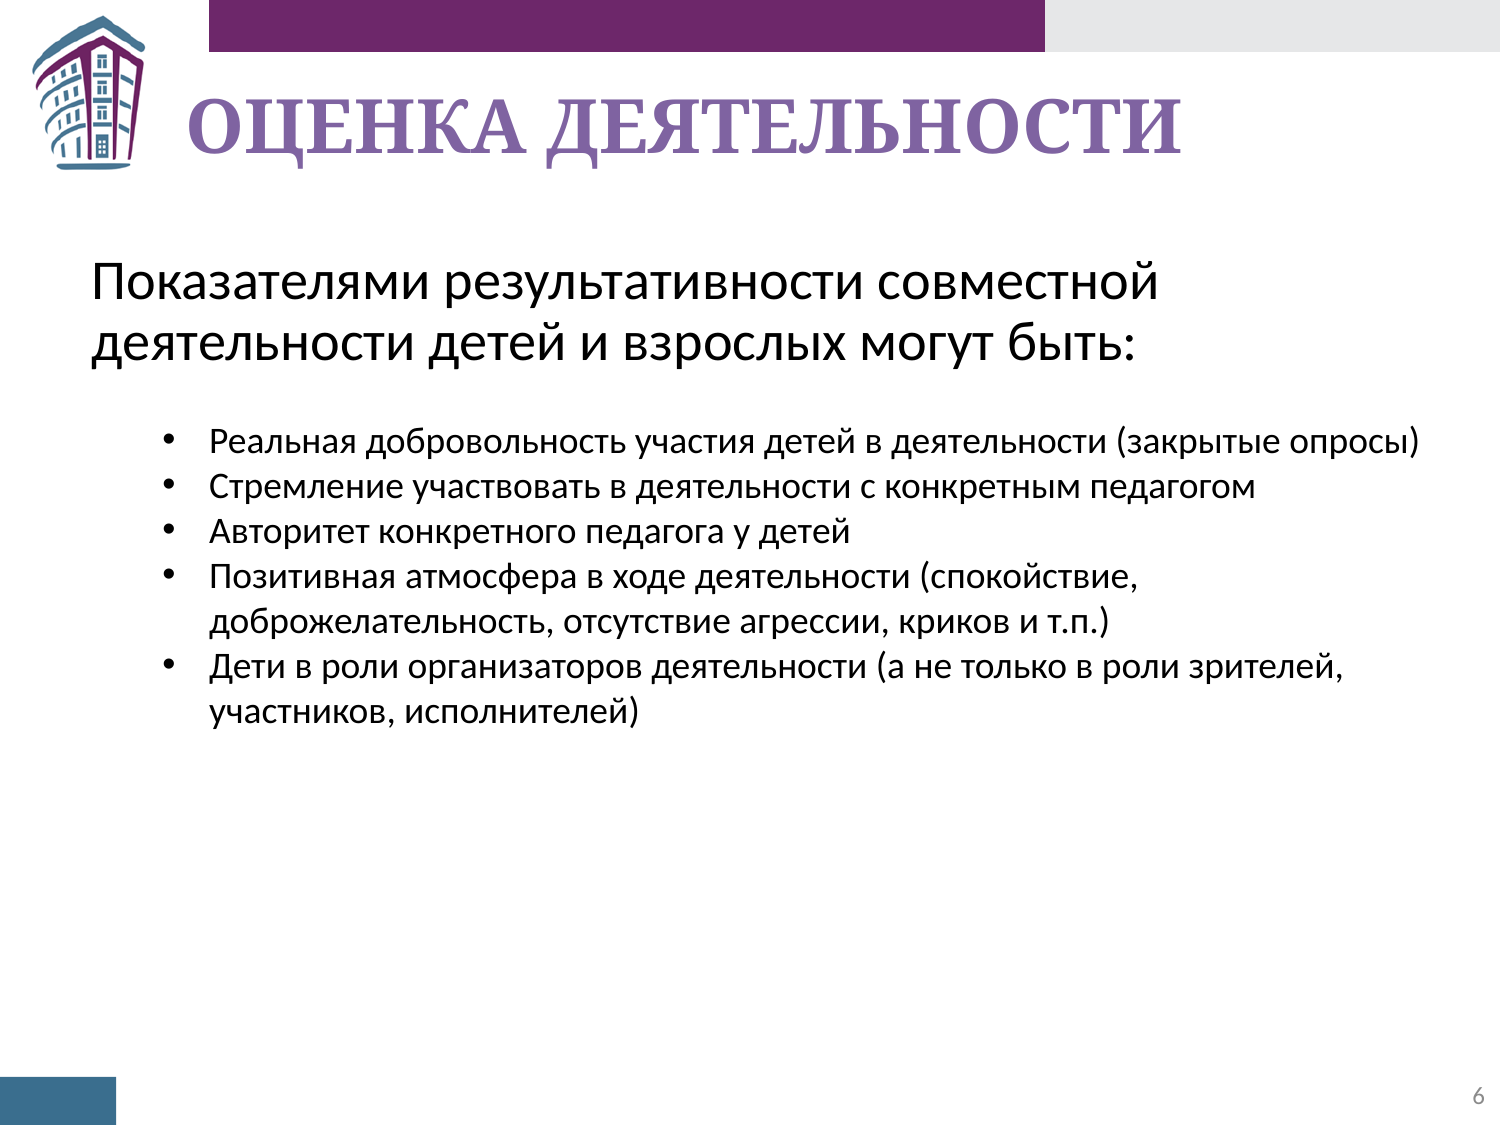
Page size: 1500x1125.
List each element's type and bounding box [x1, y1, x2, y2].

text_box [0, 0, 1500, 1125]
picture [25, 8, 148, 173]
